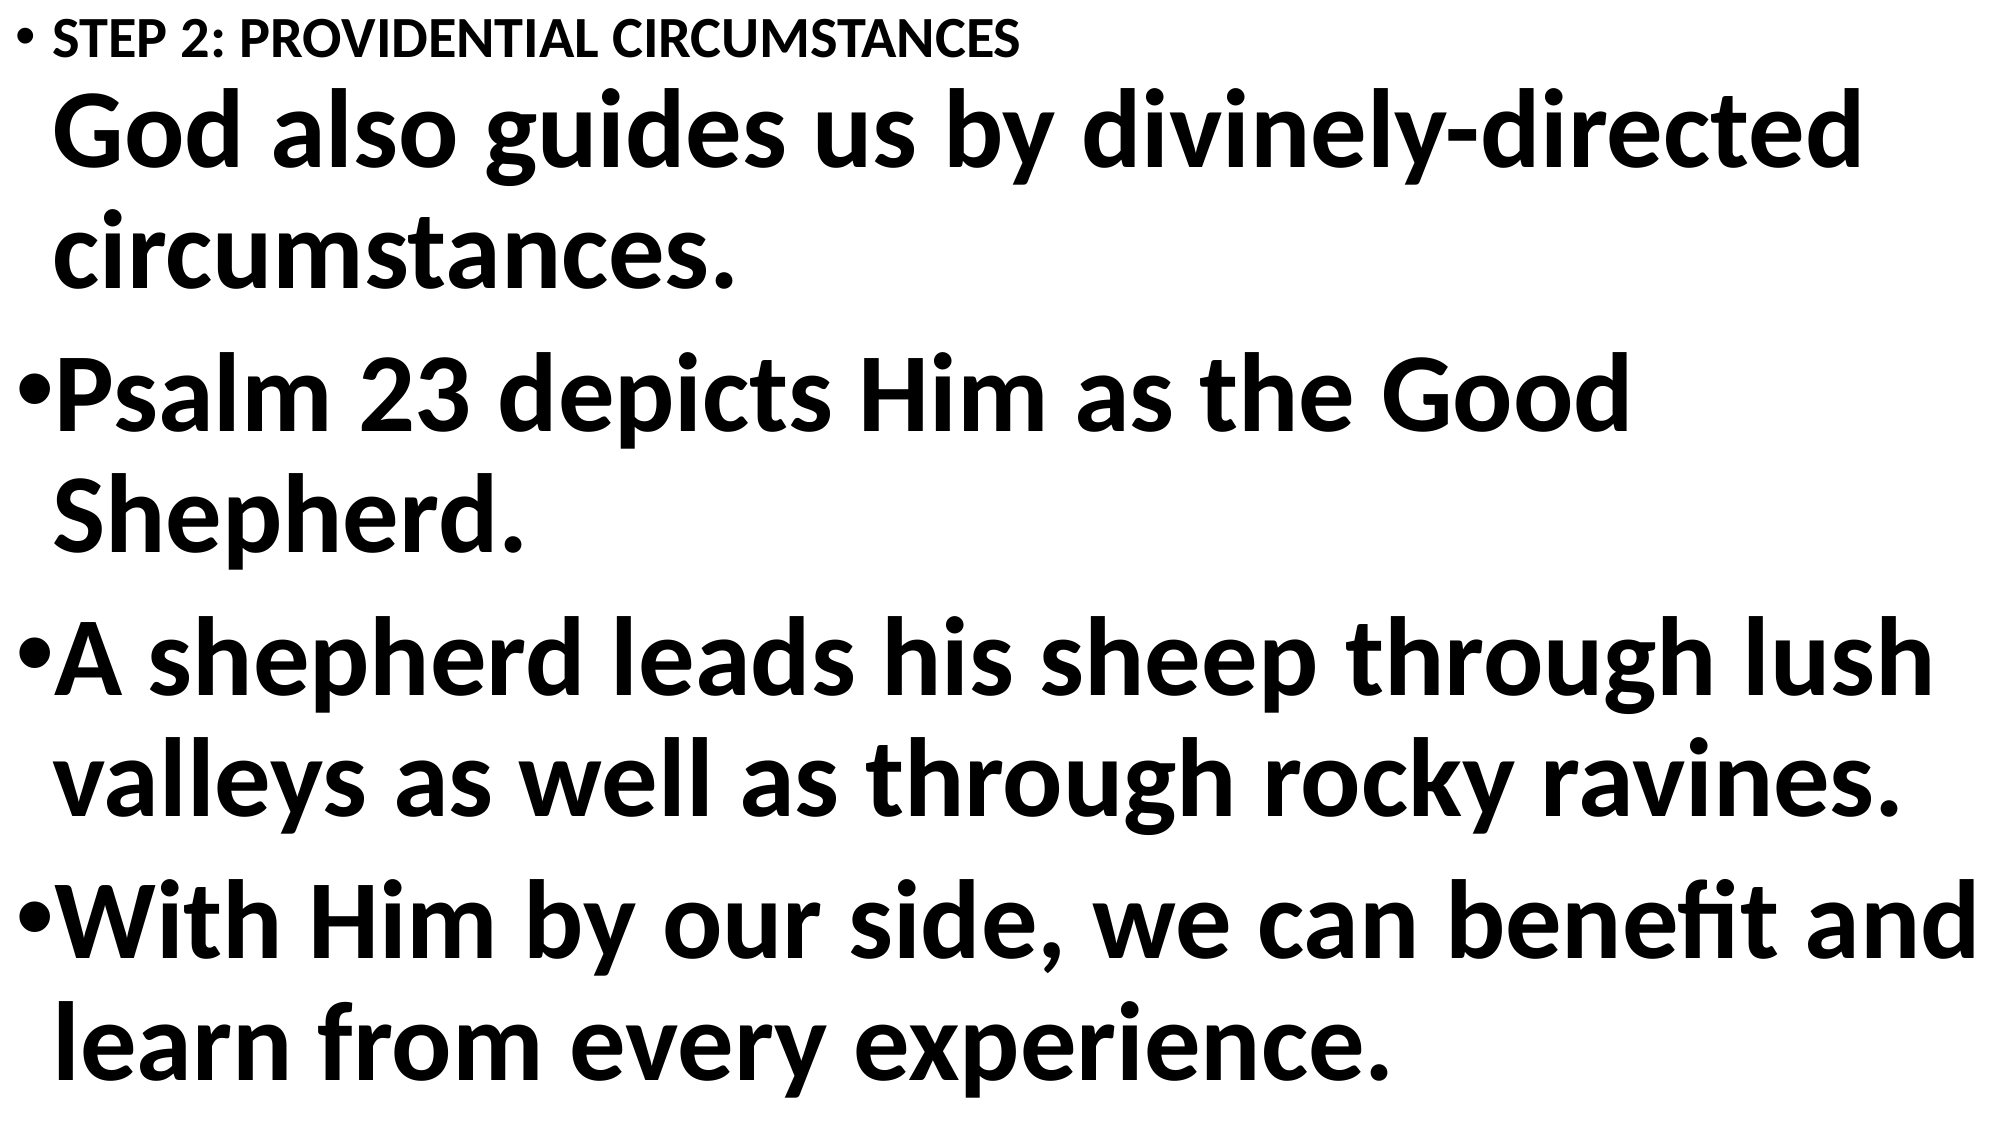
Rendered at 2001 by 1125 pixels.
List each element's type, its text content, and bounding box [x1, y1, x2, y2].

list STEP 2: PROVIDENTIAL CIRCUMSTANCES God also guides us by divinely-directed circumstances. Psalm 23 depicts Him as the Good Shepherd. A shepherd leads his sheep through lush valleys as well as through rocky ravines. With Him by our side, we can benefit and learn from every experience. [0, 0, 2000, 1125]
